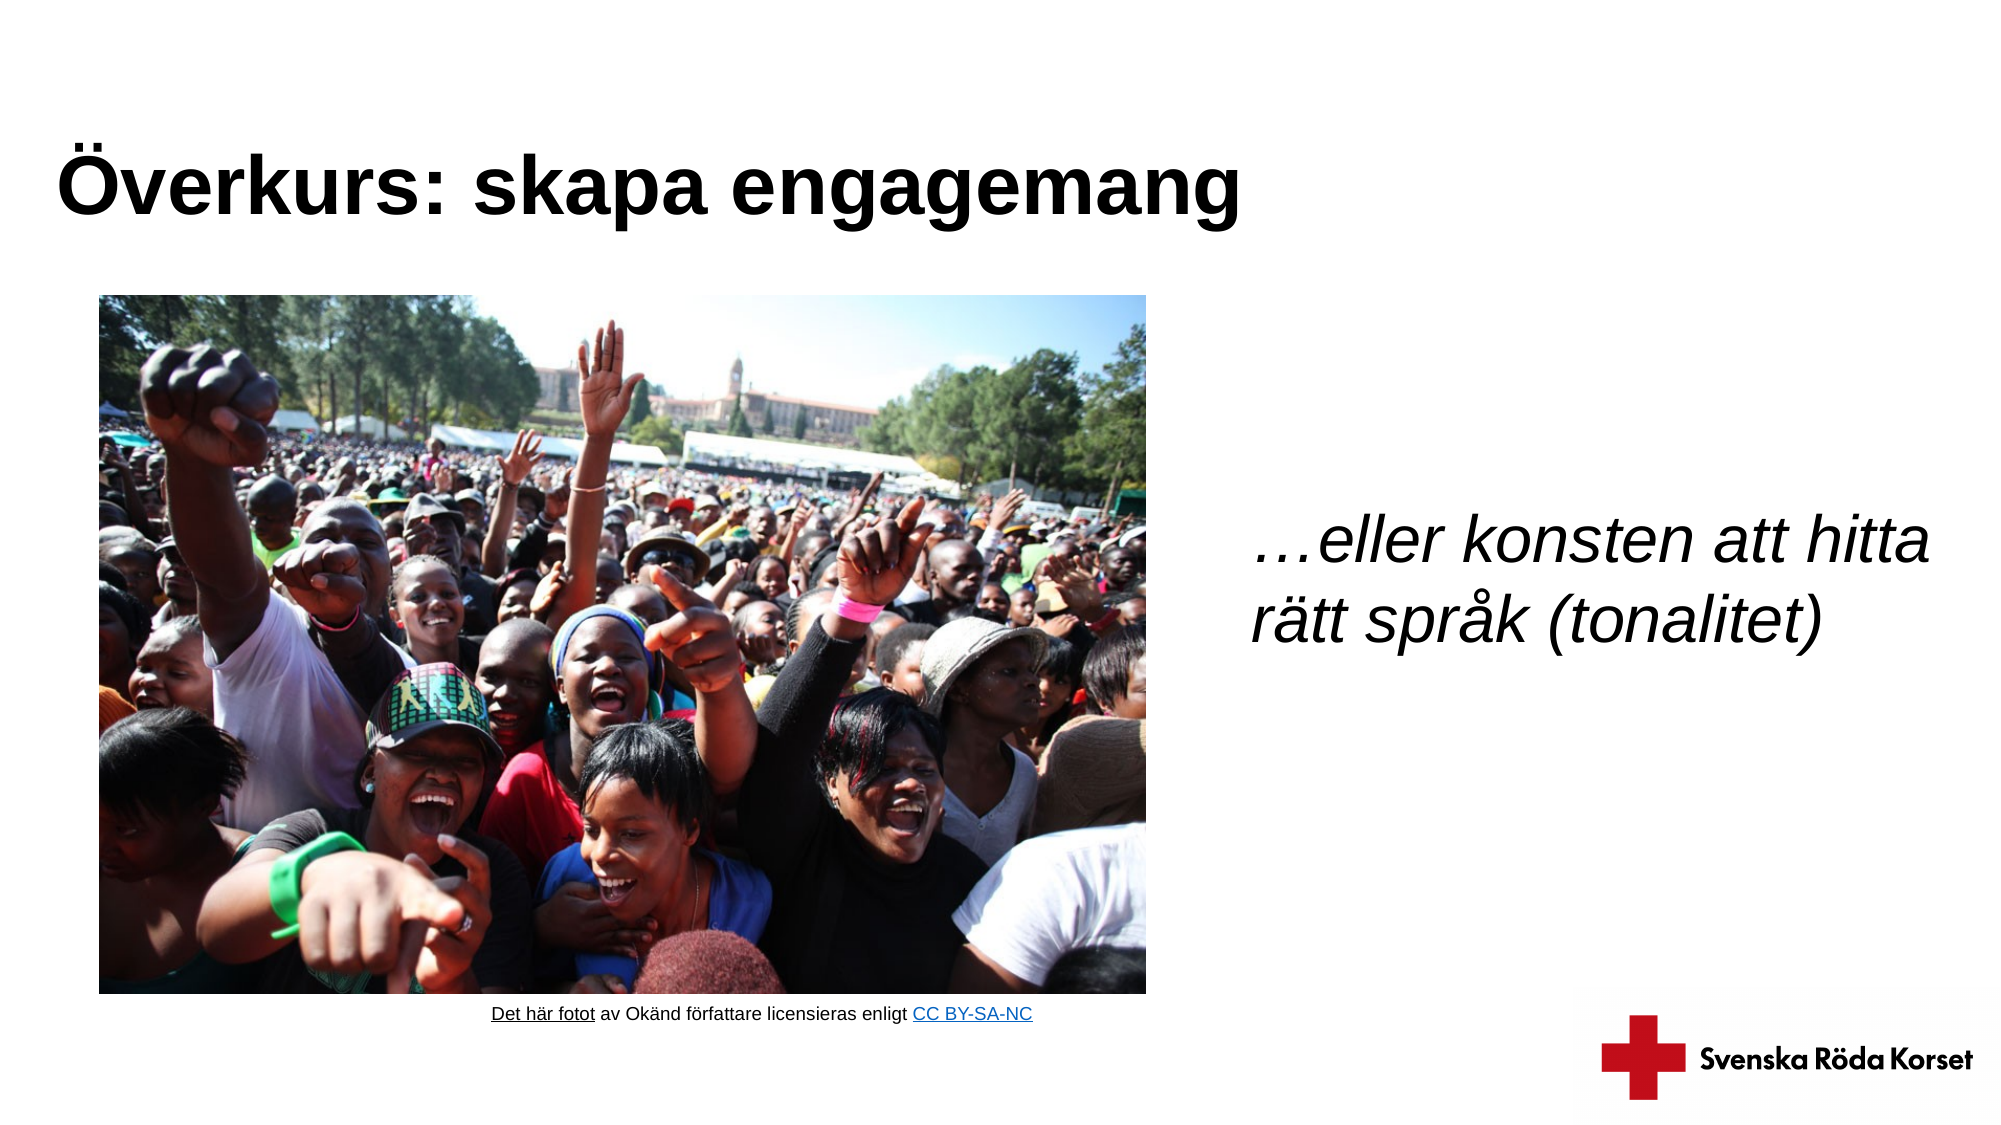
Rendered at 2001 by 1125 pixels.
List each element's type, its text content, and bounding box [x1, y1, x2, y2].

text_box Det här fotot av Okänd författare licensieras enligt CC BY-SA-NC [476, 993, 1523, 1031]
title Överkurs: skapa engagemang [41, 22, 1337, 240]
picture [1573, 987, 2001, 1125]
text_box …eller konsten att hitta rätt språk (tonalitet) [1236, 488, 1955, 663]
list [99, 295, 1146, 994]
